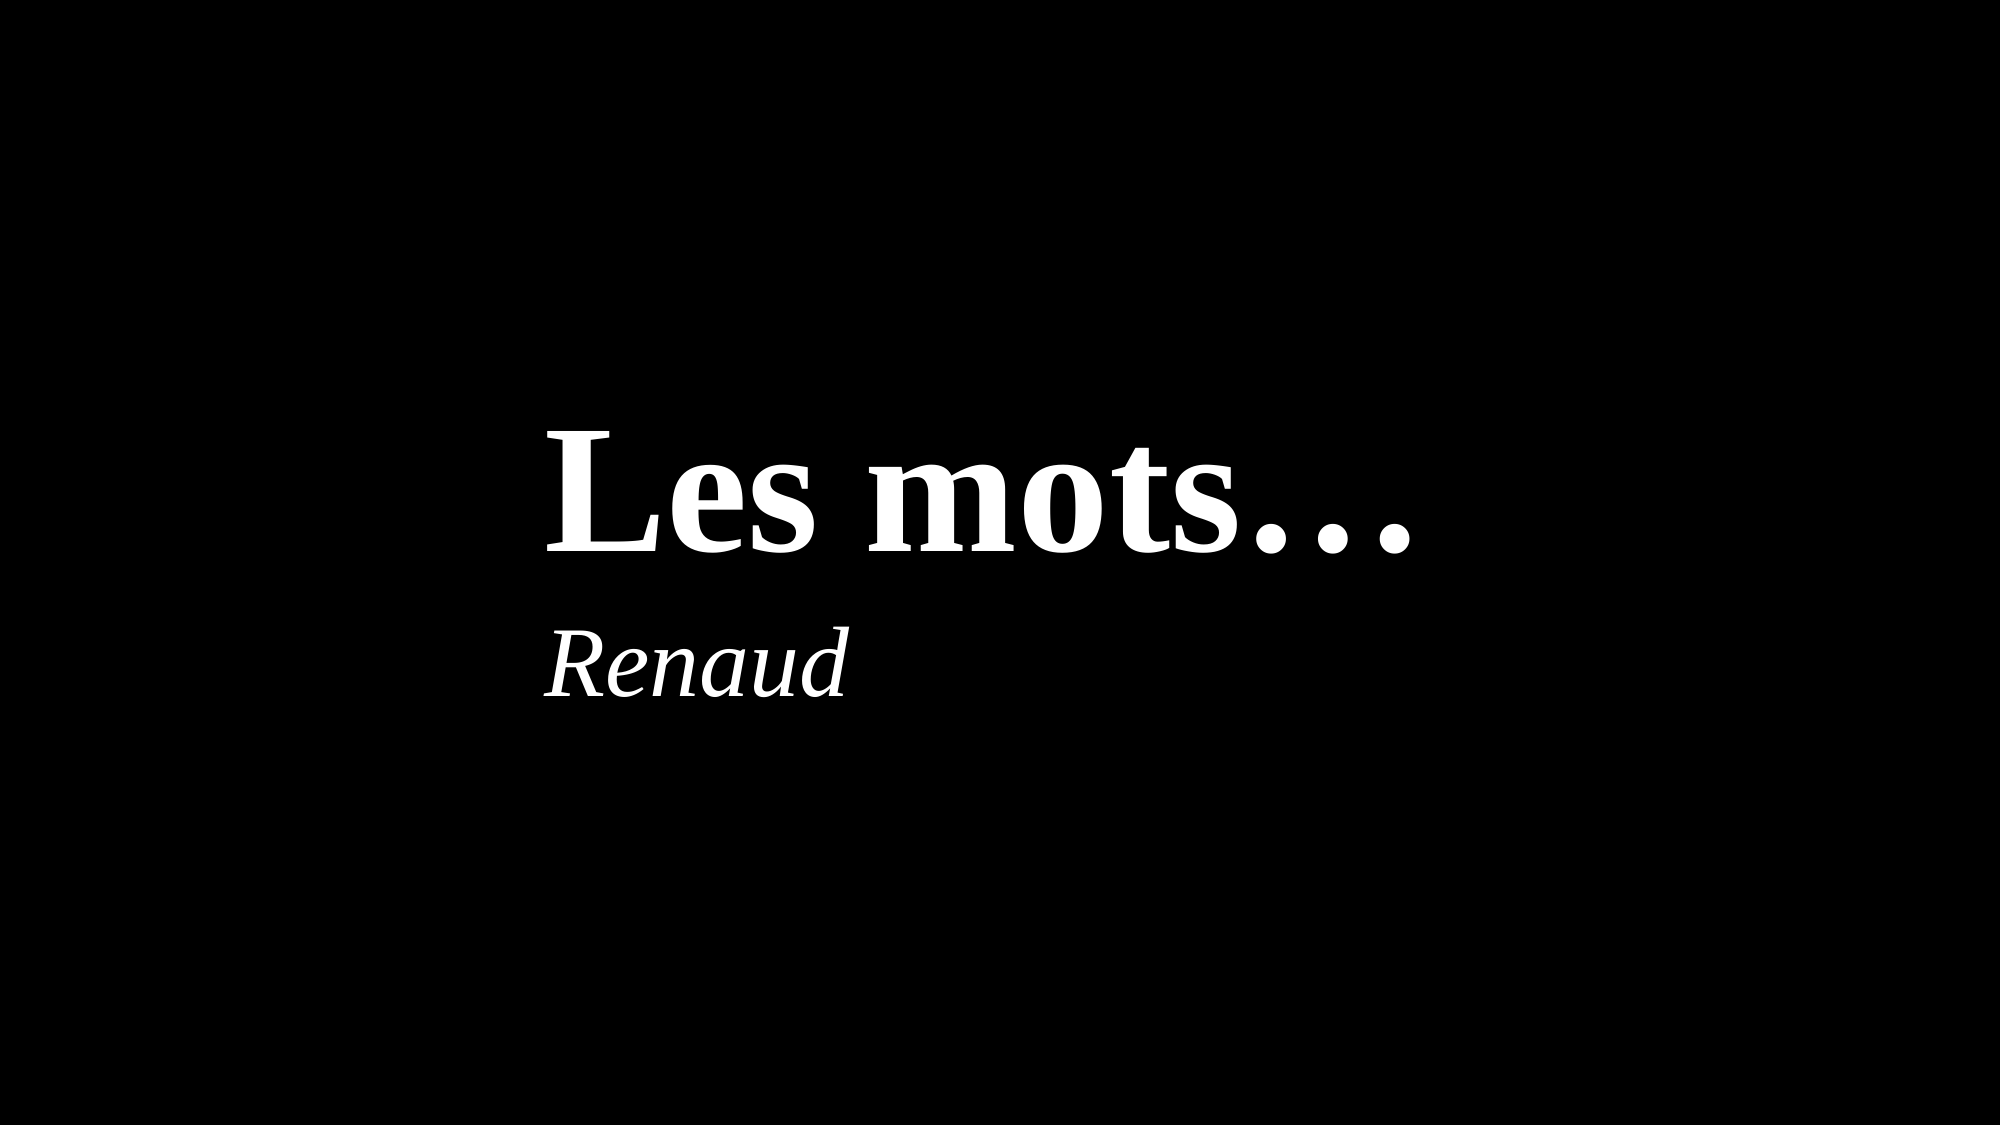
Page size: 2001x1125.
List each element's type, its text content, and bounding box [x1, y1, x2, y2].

text_box Les mots… Renaud [529, 345, 1440, 725]
